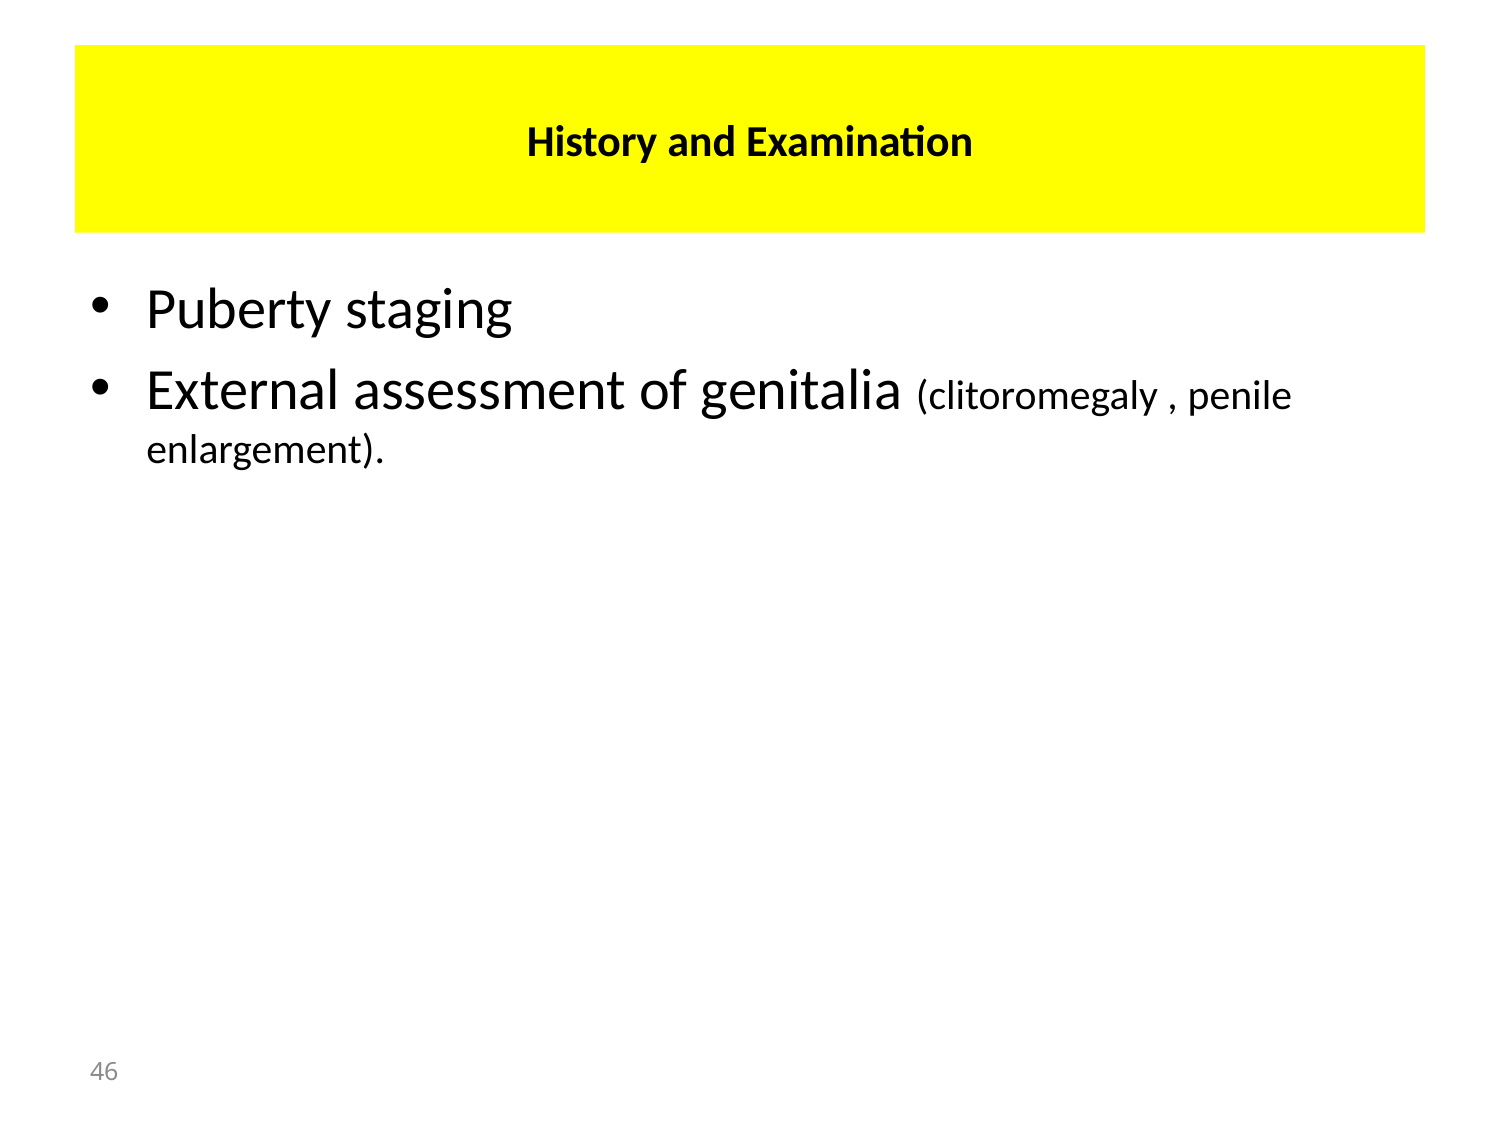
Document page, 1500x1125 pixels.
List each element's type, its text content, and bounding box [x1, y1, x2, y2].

title History and Examination [75, 45, 1425, 233]
slide_number 46 [75, 1042, 425, 1103]
list Puberty staging External assessment of genitalia (clitoromegaly , penile enlargement). [75, 262, 1425, 1005]
